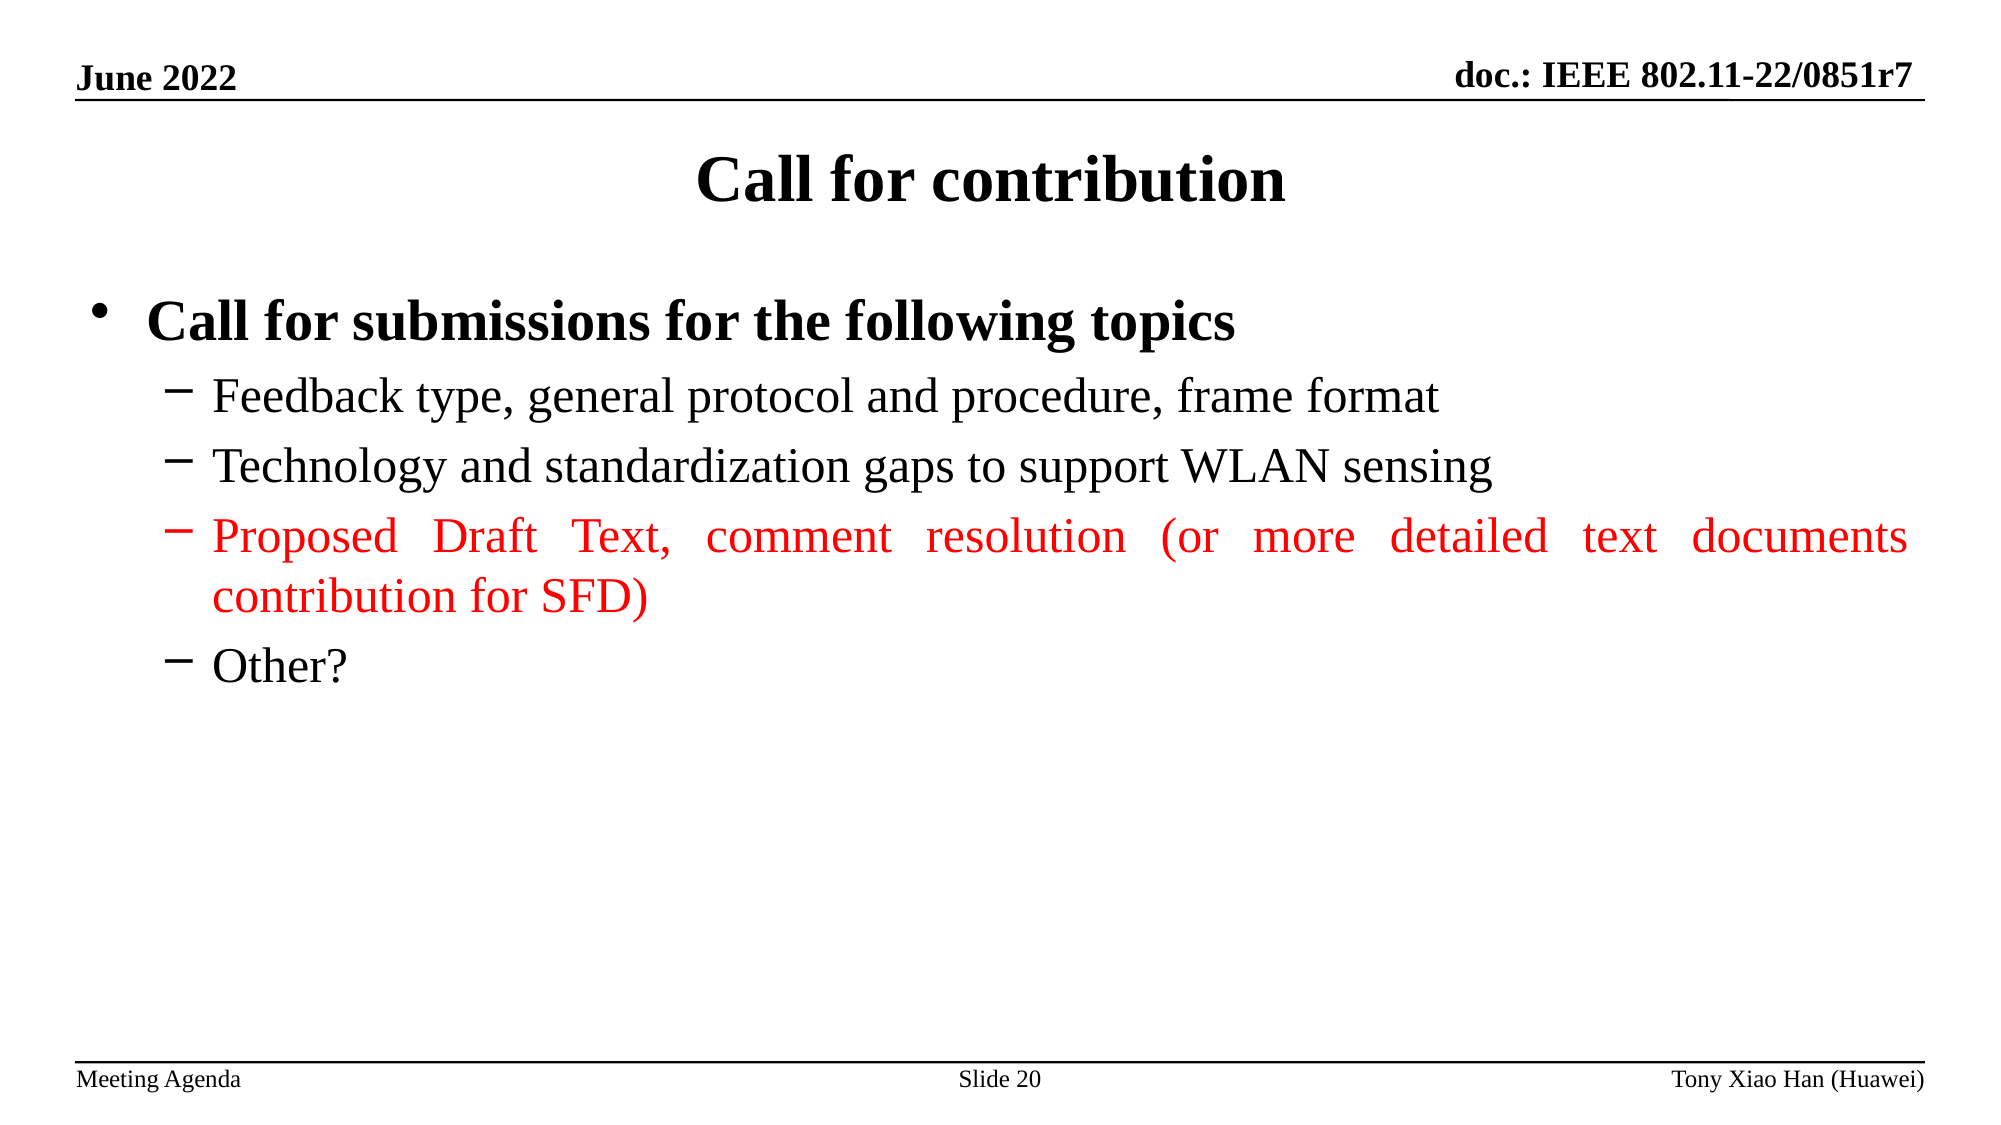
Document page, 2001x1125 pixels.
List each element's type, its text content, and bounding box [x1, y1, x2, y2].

text_box Call for contribution [362, 87, 1638, 263]
text_box Call for submissions for the following topics Feedback type, general protocol and procedure, frame format Technology and standardization gaps to support WLAN sensing Proposed Draft Text, comment resolution (or more detailed text documents contribution for SFD) Other? [75, 275, 1925, 1050]
